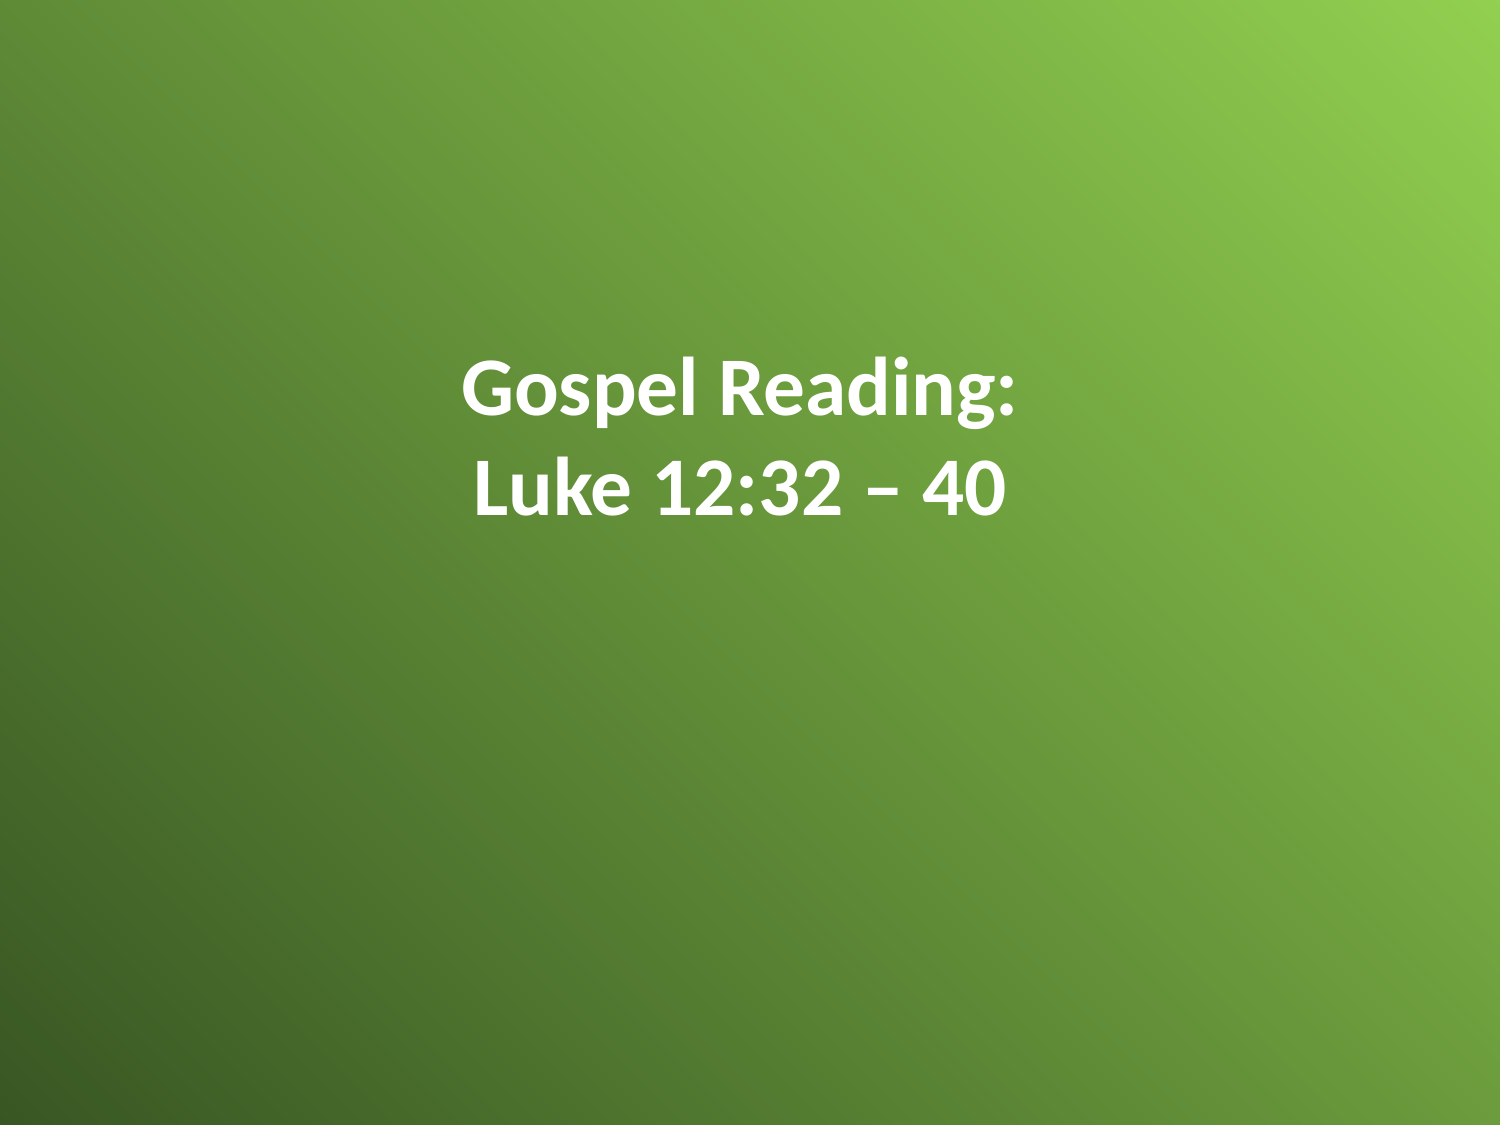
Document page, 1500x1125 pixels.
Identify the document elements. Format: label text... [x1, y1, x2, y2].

subtitle Gospel Reading: Luke 12:32 – 40 [13, 24, 1486, 1111]
